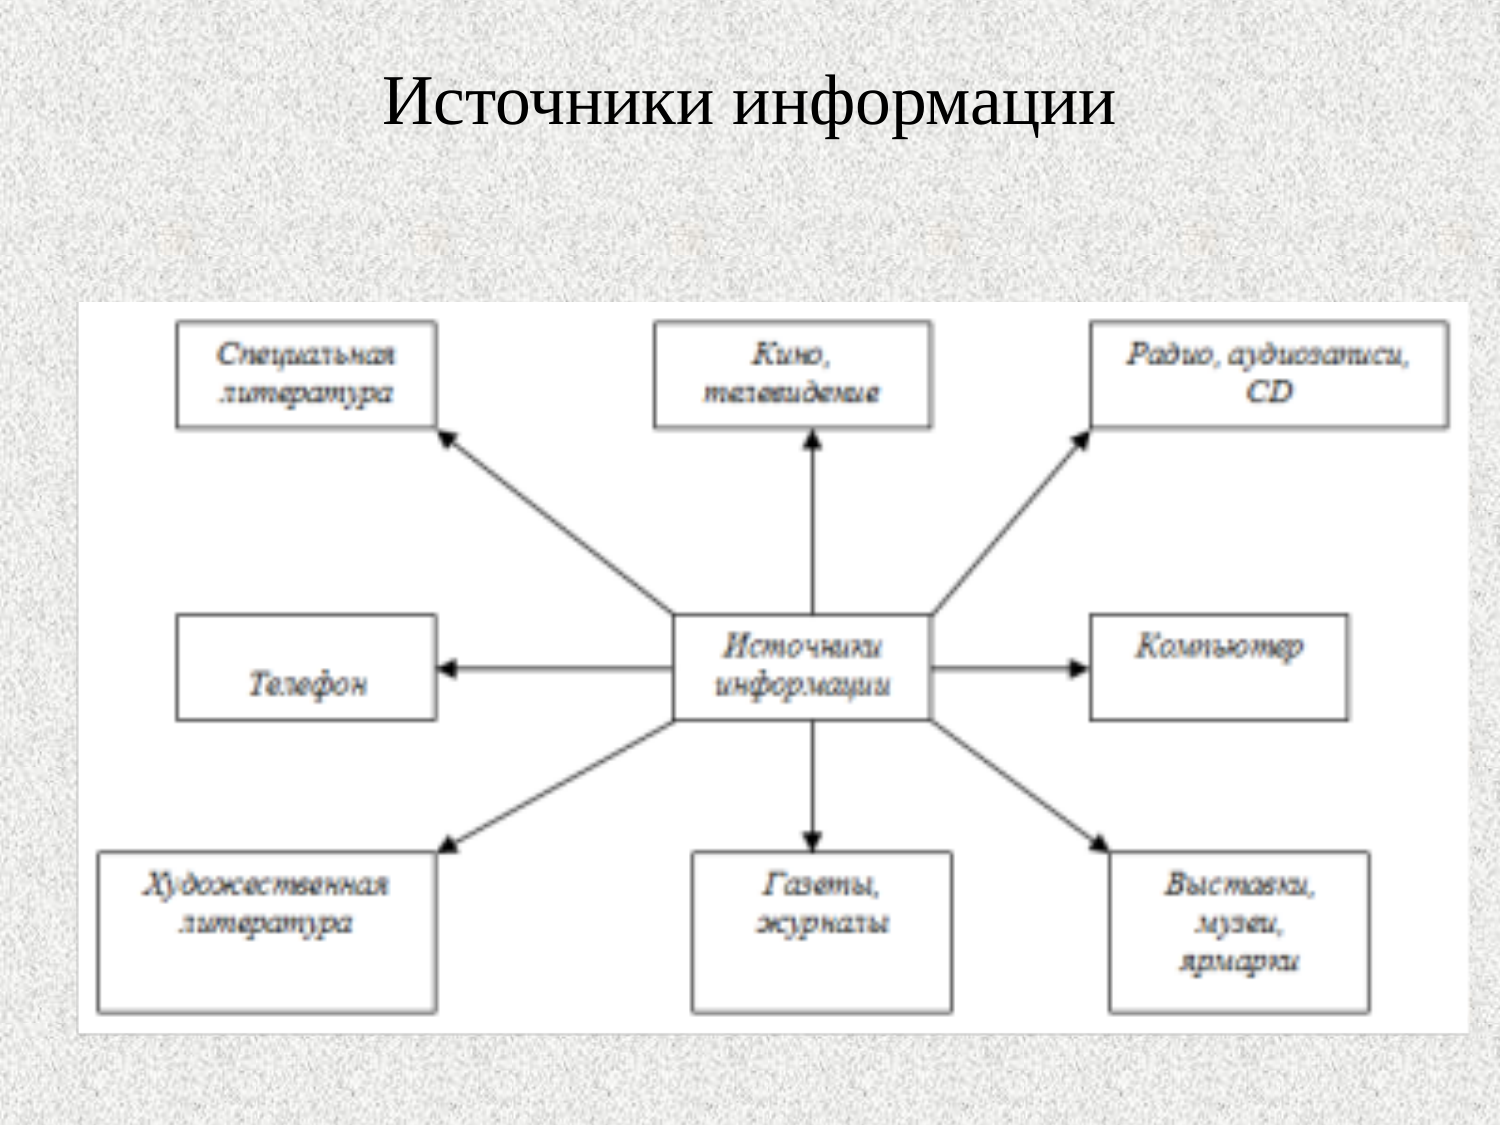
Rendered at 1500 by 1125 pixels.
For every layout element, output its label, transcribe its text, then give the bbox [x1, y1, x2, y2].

picture [0, 0, 1500, 1125]
title Источники информации [75, 45, 1425, 233]
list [74, 302, 1474, 1048]
